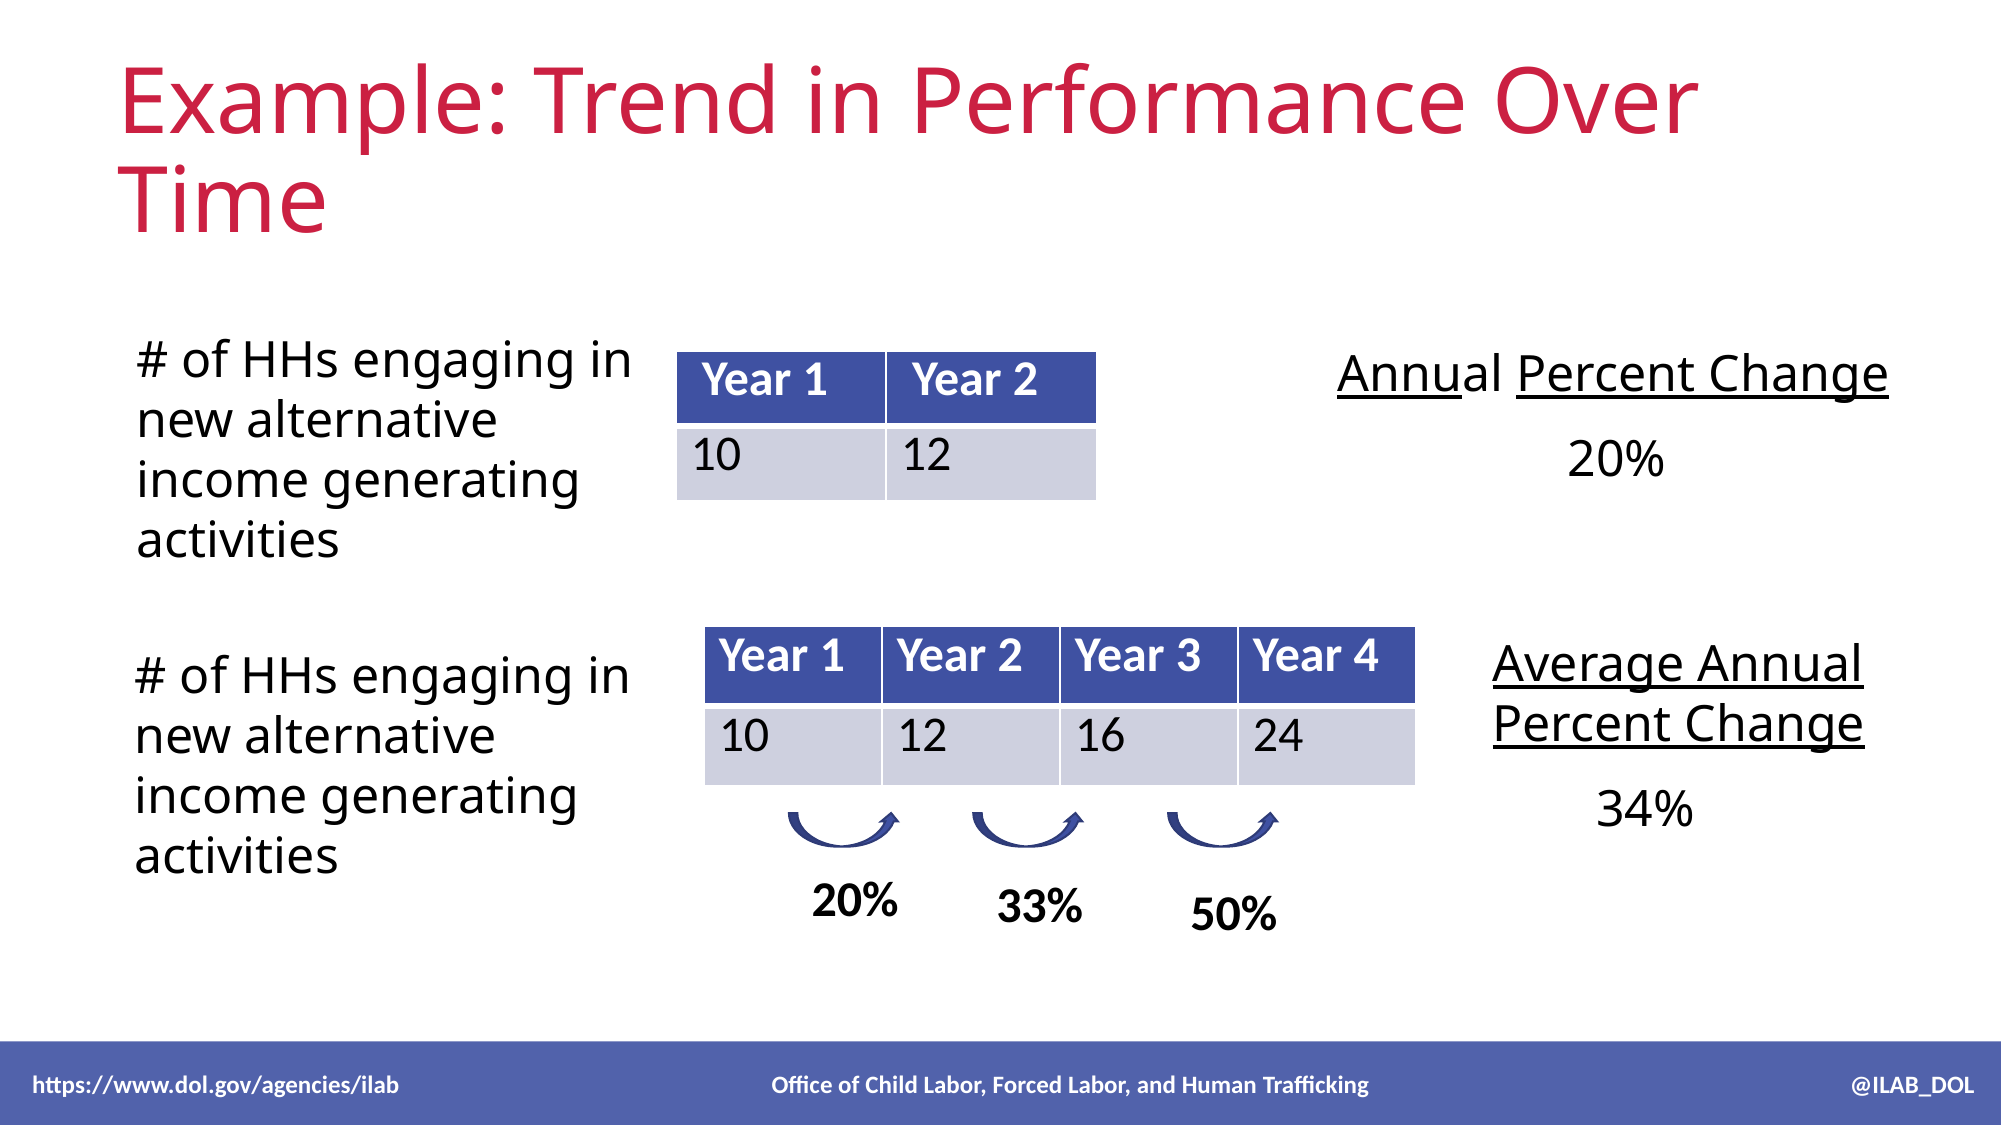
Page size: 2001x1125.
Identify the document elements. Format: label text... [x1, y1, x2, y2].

table_cell 16 [1061, 709, 1237, 785]
table_cell 12 [887, 429, 1096, 500]
table_header Year 1 [705, 627, 881, 703]
footer https://www.dol.gov/agencies/ilab Office of Child Labor, Forced Labor, and Human Trafficking @ILAB_DOL [0, 1041, 2000, 1125]
table_cell 12 [883, 709, 1059, 785]
table_cell 24 [1239, 709, 1415, 785]
table_header Year 1 [677, 352, 885, 423]
title Example: Trend in Performance Over Time [102, 44, 1828, 262]
text_box # of HHs engaging in new alternative income generating activities [119, 636, 678, 892]
table_header Year 4 [1239, 627, 1415, 703]
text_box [973, 813, 1146, 942]
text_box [788, 813, 961, 935]
text_box # of HHs engaging in new alternative income generating activities [121, 320, 678, 576]
table_cell 10 [677, 429, 885, 500]
table_header Year 2 [887, 352, 1096, 423]
table_header Year 2 [883, 627, 1059, 703]
table_header Year 3 [1061, 627, 1237, 703]
text_box Average Annual Percent Change 34% [1477, 624, 2000, 844]
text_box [1168, 813, 1340, 950]
text_box Annual Percent Change 20% [1322, 334, 1912, 494]
table_cell 10 [705, 709, 881, 785]
